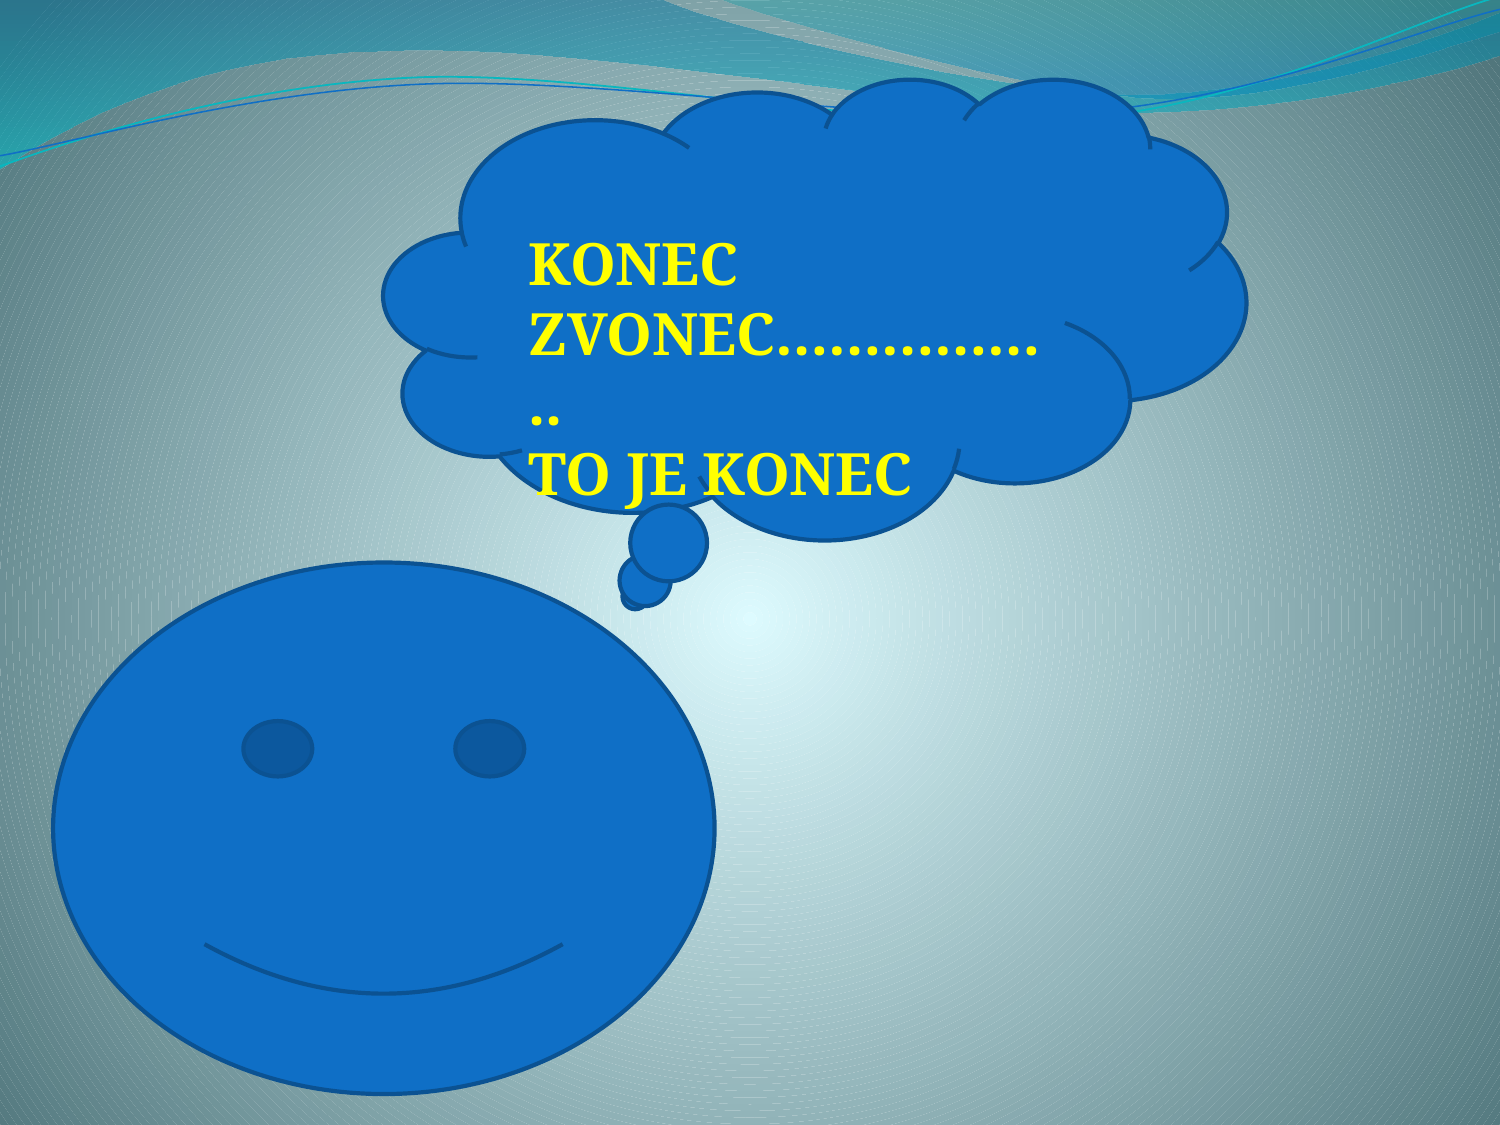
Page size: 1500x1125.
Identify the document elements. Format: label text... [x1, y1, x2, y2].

text_box [50, 560, 717, 1097]
text_box [730, 515, 920, 543]
text_box [617, 515, 710, 612]
text_box KONEC ZVONEC…………….. TO JE KONEC [513, 219, 1072, 515]
text_box [380, 77, 1249, 475]
